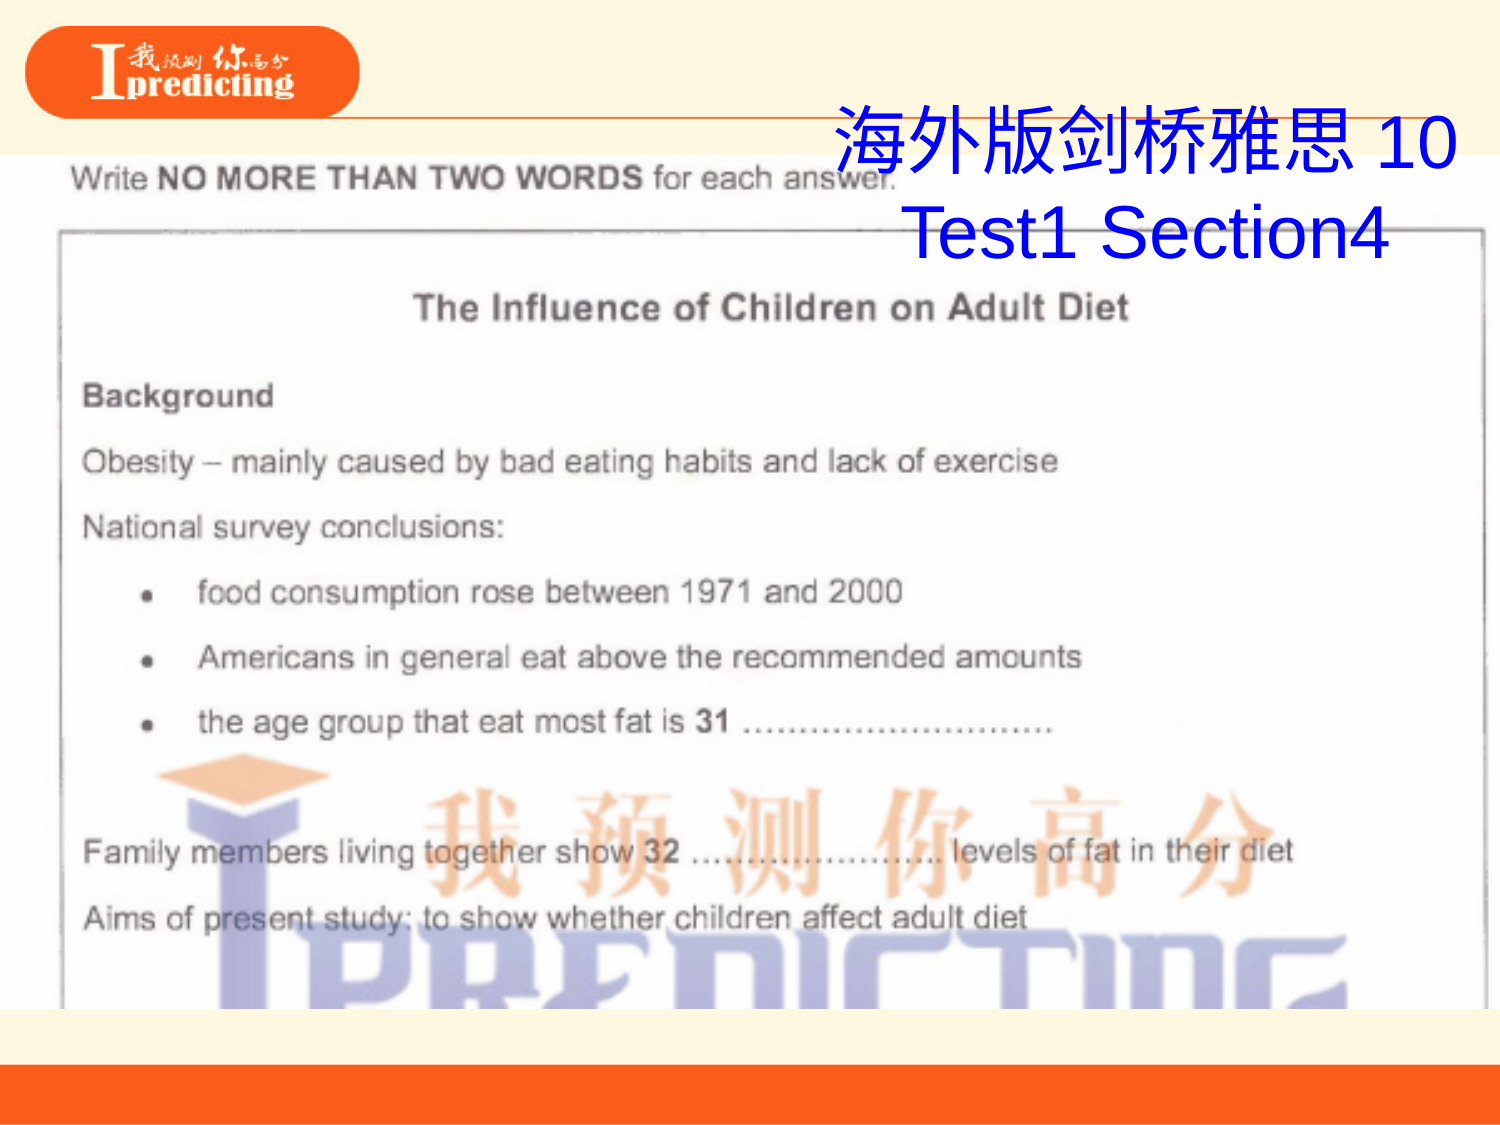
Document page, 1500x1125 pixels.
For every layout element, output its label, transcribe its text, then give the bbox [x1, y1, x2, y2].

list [0, 155, 1500, 1009]
picture [0, 0, 1500, 155]
picture [0, 1009, 1500, 1125]
text_box 海外版剑桥雅思10 Test1 Section4 [552, 100, 1500, 153]
